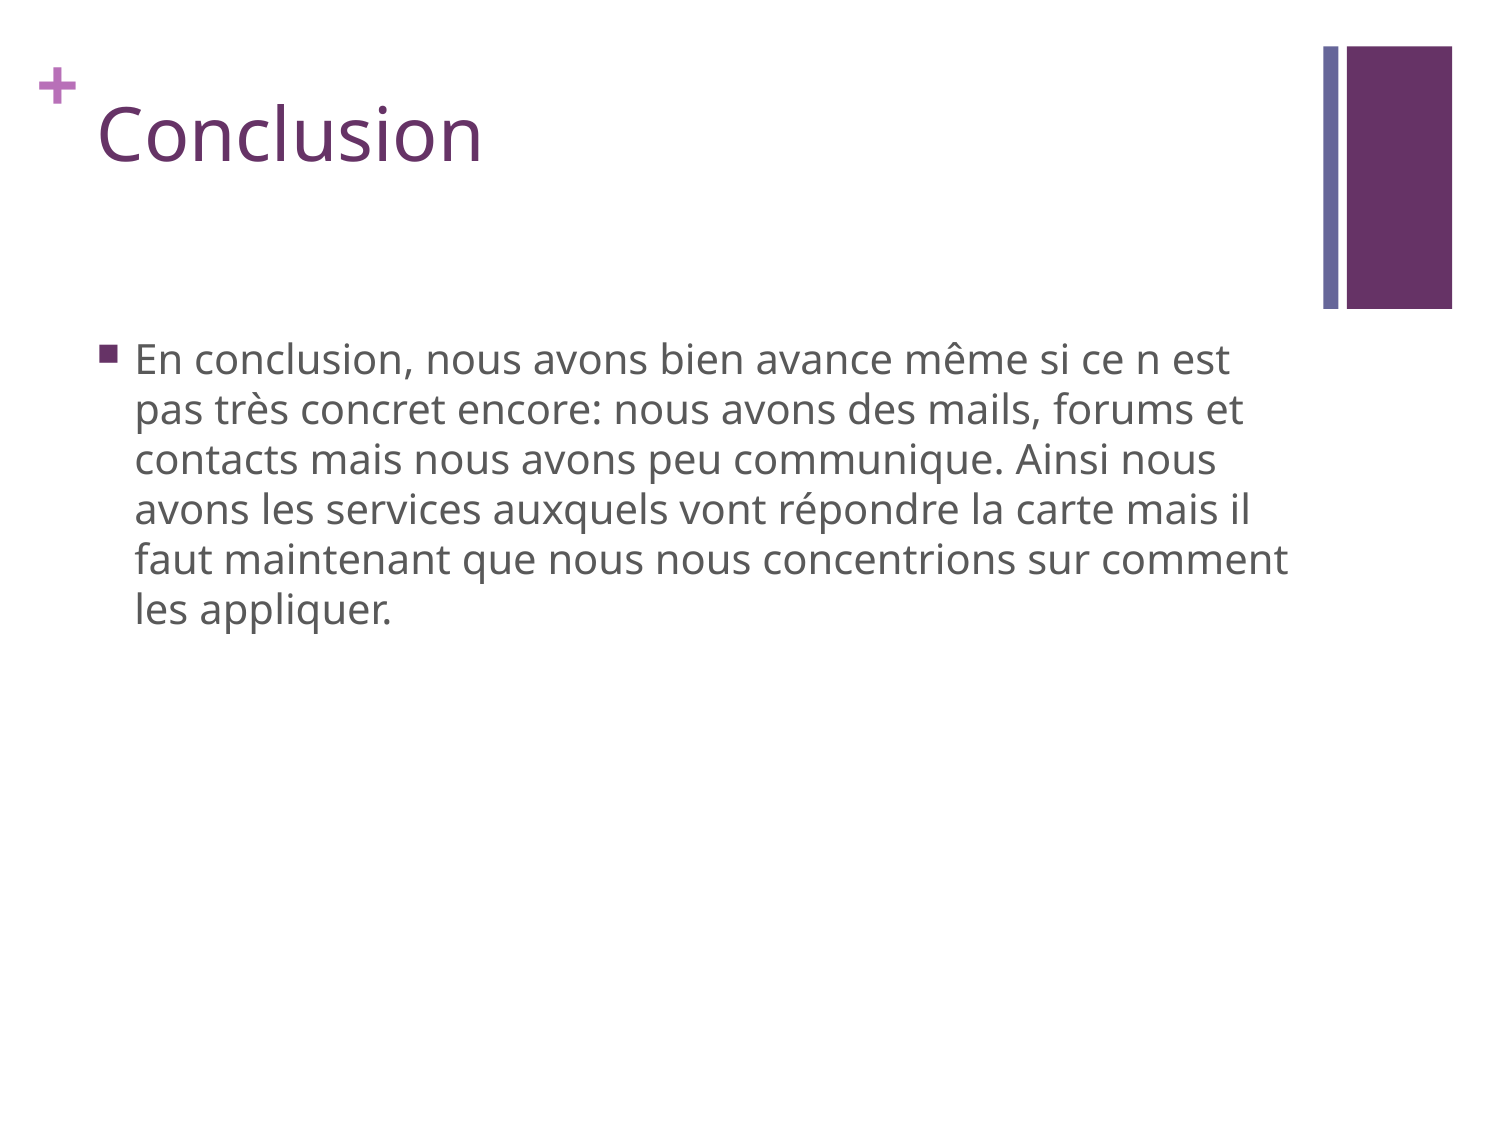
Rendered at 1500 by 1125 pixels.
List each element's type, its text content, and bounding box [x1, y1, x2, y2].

title Conclusion [81, 79, 1322, 263]
list En conclusion, nous avons bien avance même si ce n est pas très concret encore: nous avons des mails, forums et contacts mais nous avons peu communique. Ainsi nous avons les services auxquels vont répondre la carte mais il faut maintenant que nous nous concentrions sur comment les appliquer. [81, 324, 1322, 1005]
